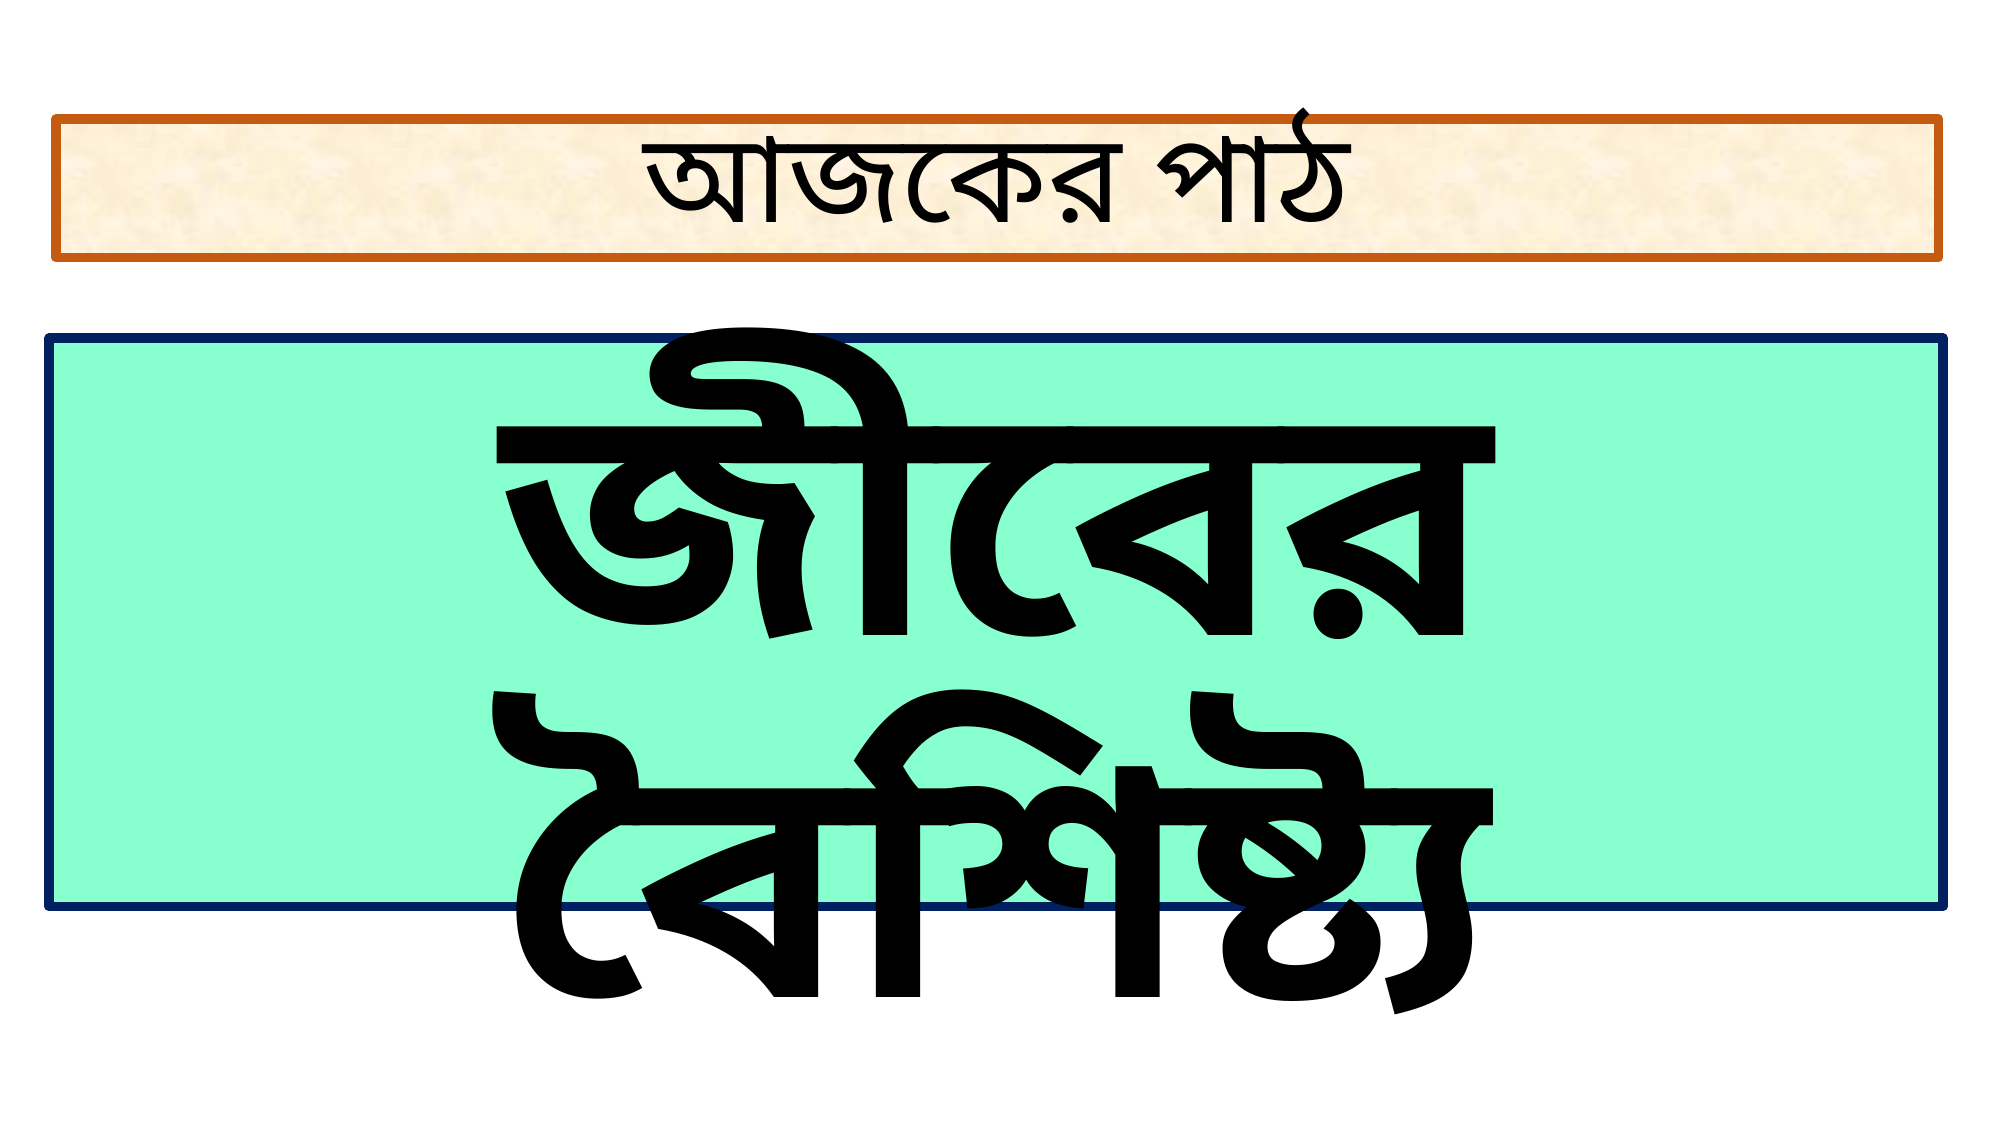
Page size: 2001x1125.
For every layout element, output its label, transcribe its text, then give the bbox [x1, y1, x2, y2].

subtitle জীবের বৈশিষ্ট্য [49, 338, 1943, 907]
title আজকের পাঠ [55, 119, 1939, 258]
